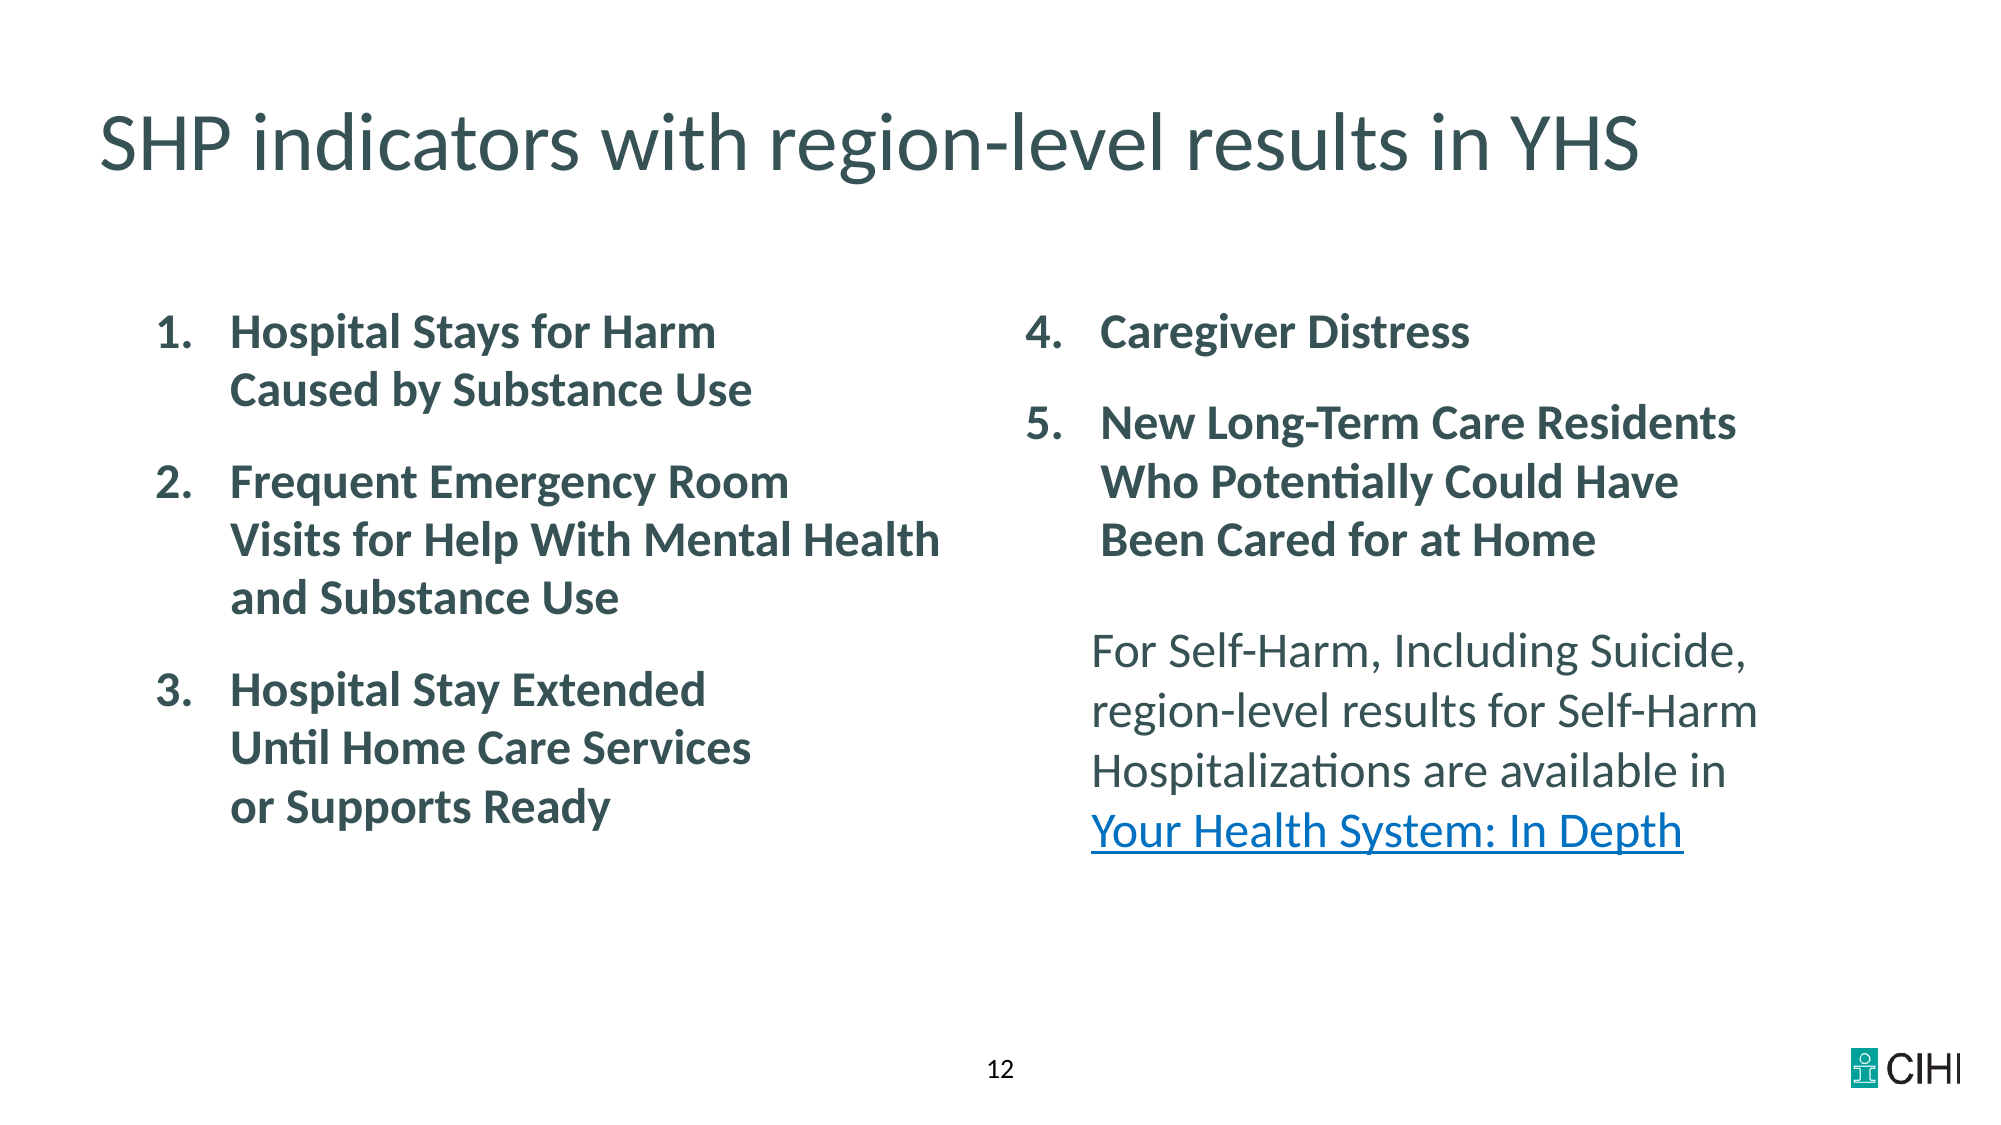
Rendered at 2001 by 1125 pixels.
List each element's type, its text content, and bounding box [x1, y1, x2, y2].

list Hospital Stays for Harm Caused by Substance Use Frequent Emergency Room Visits for Help With Mental Health and Substance Use Hospital Stay Extended Until Home Care Services or Supports Ready [155, 299, 943, 839]
title SHP indicators with region-level results in YHS [99, 95, 1900, 189]
list Caregiver Distress New Long-Term Care Residents Who Potentially Could Have Been Cared for at Home [1025, 299, 1813, 567]
text_box For Self-Harm, Including Suicide, region-level results for Self-Harm Hospitalizations are available in Your Health System: In Depth [1057, 609, 1845, 865]
picture [1851, 1048, 1960, 1088]
